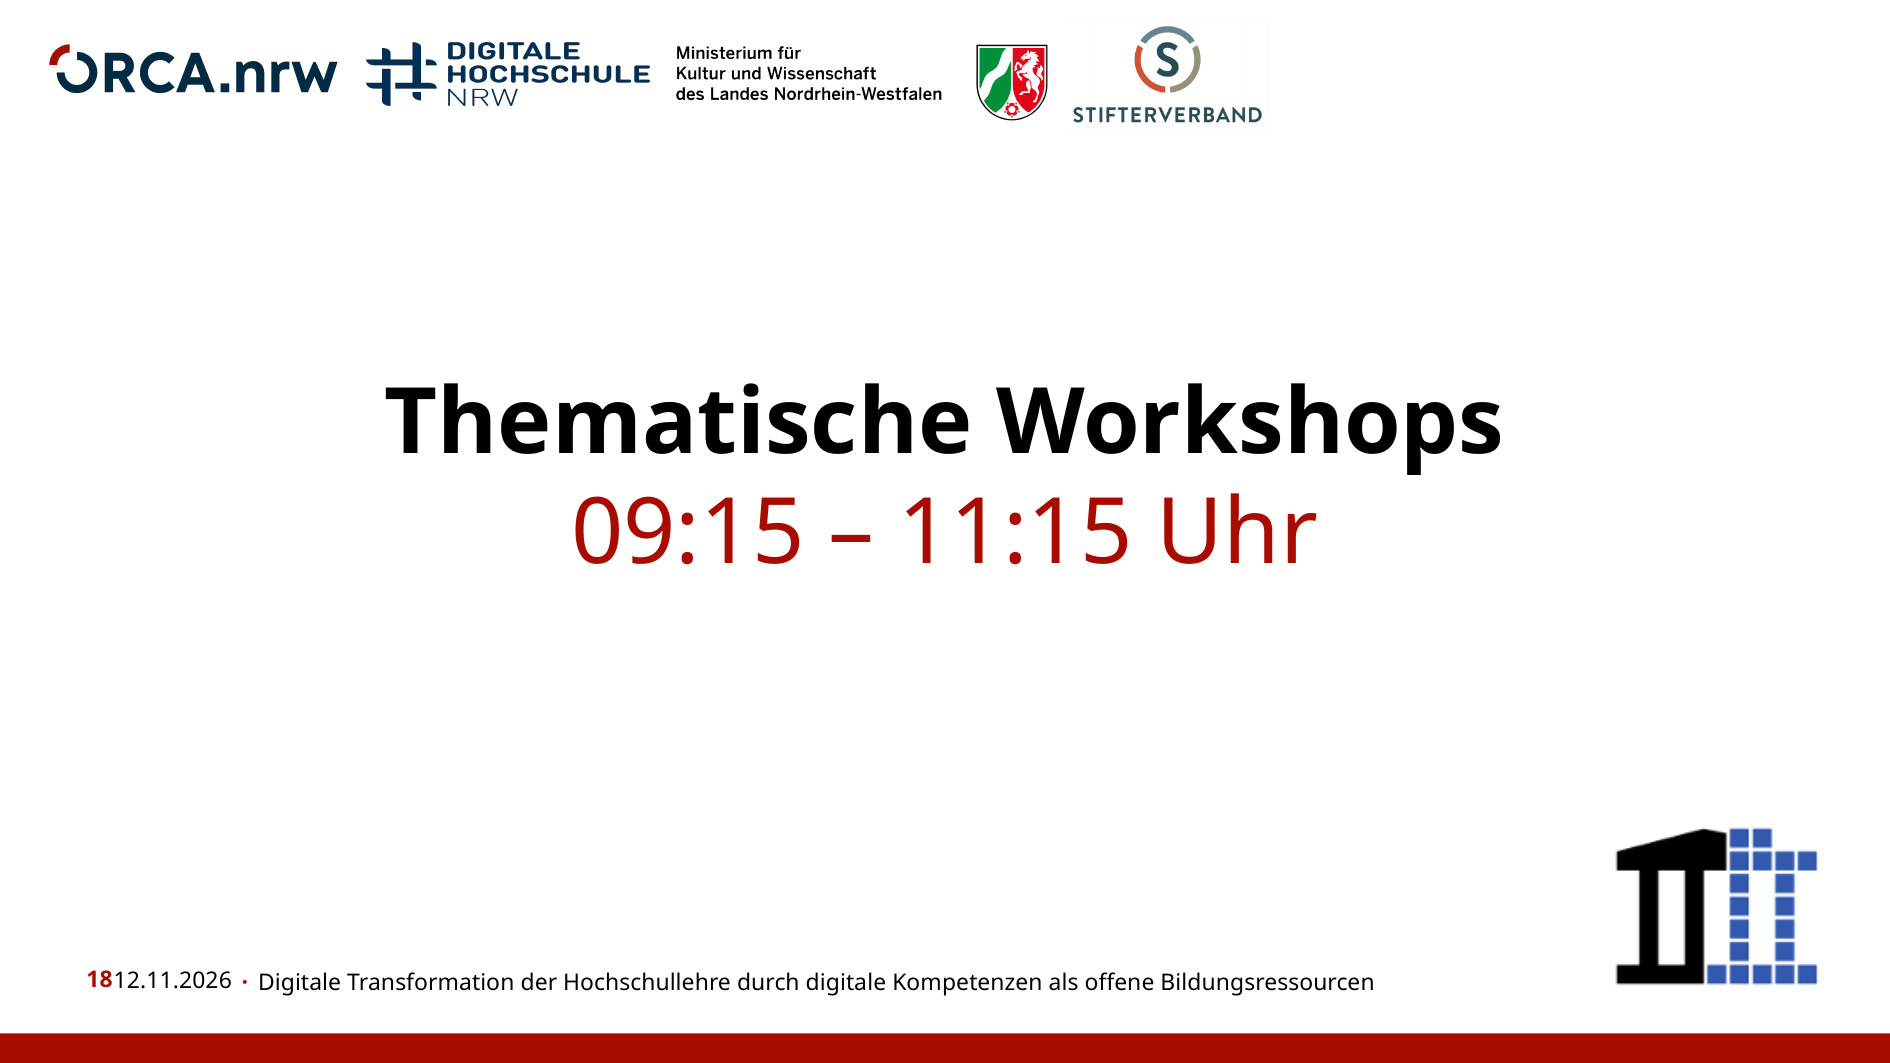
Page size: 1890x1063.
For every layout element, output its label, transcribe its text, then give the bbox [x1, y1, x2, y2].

picture [676, 40, 1052, 125]
picture [366, 42, 650, 106]
picture [1559, 774, 1885, 1028]
picture [47, 42, 340, 95]
text_box Thematische Workshops 09:15 – 11:15 Uhr [129, 354, 1760, 589]
picture [1063, 19, 1271, 130]
footer Digitale Transformation der Hochschullehre durch digitale Kompetenzen als offene Bildungsressourcen [258, 951, 1804, 1011]
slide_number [112, 951, 233, 1011]
